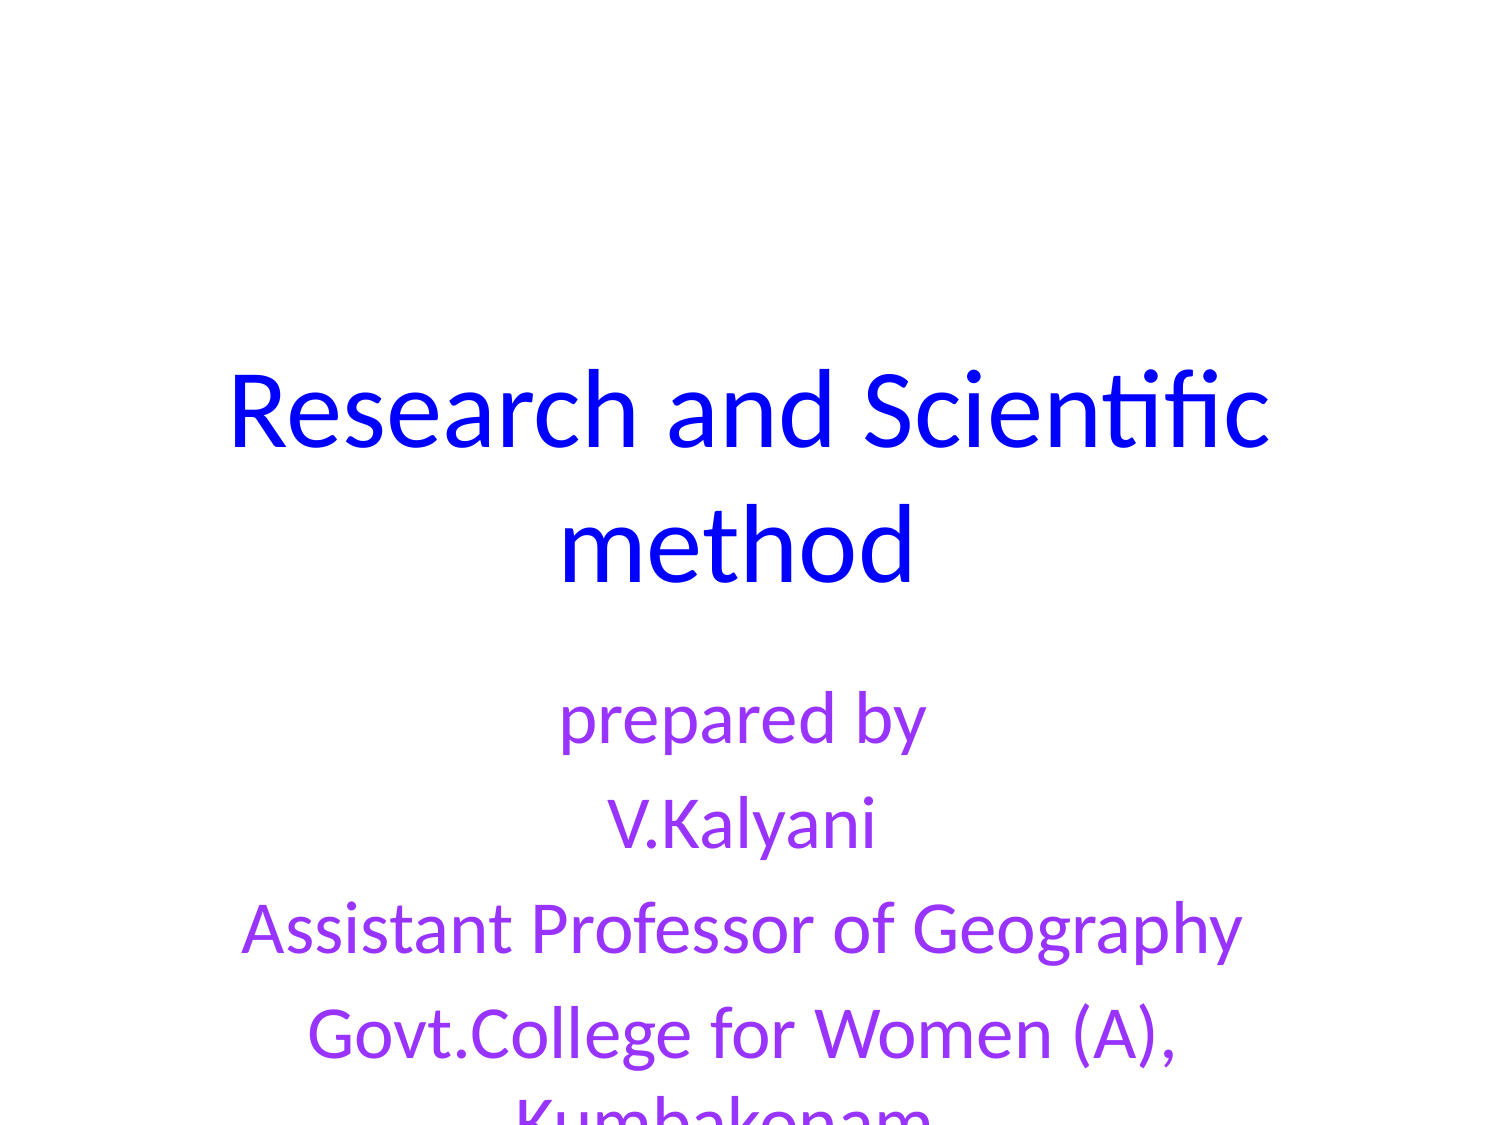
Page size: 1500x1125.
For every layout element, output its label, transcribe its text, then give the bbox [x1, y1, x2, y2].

title Research and Scientific method [112, 349, 1388, 591]
subtitle prepared by V.Kalyani Assistant Professor of Geography Govt.College for Women (A), Kumbakonam. [218, 660, 1269, 949]
